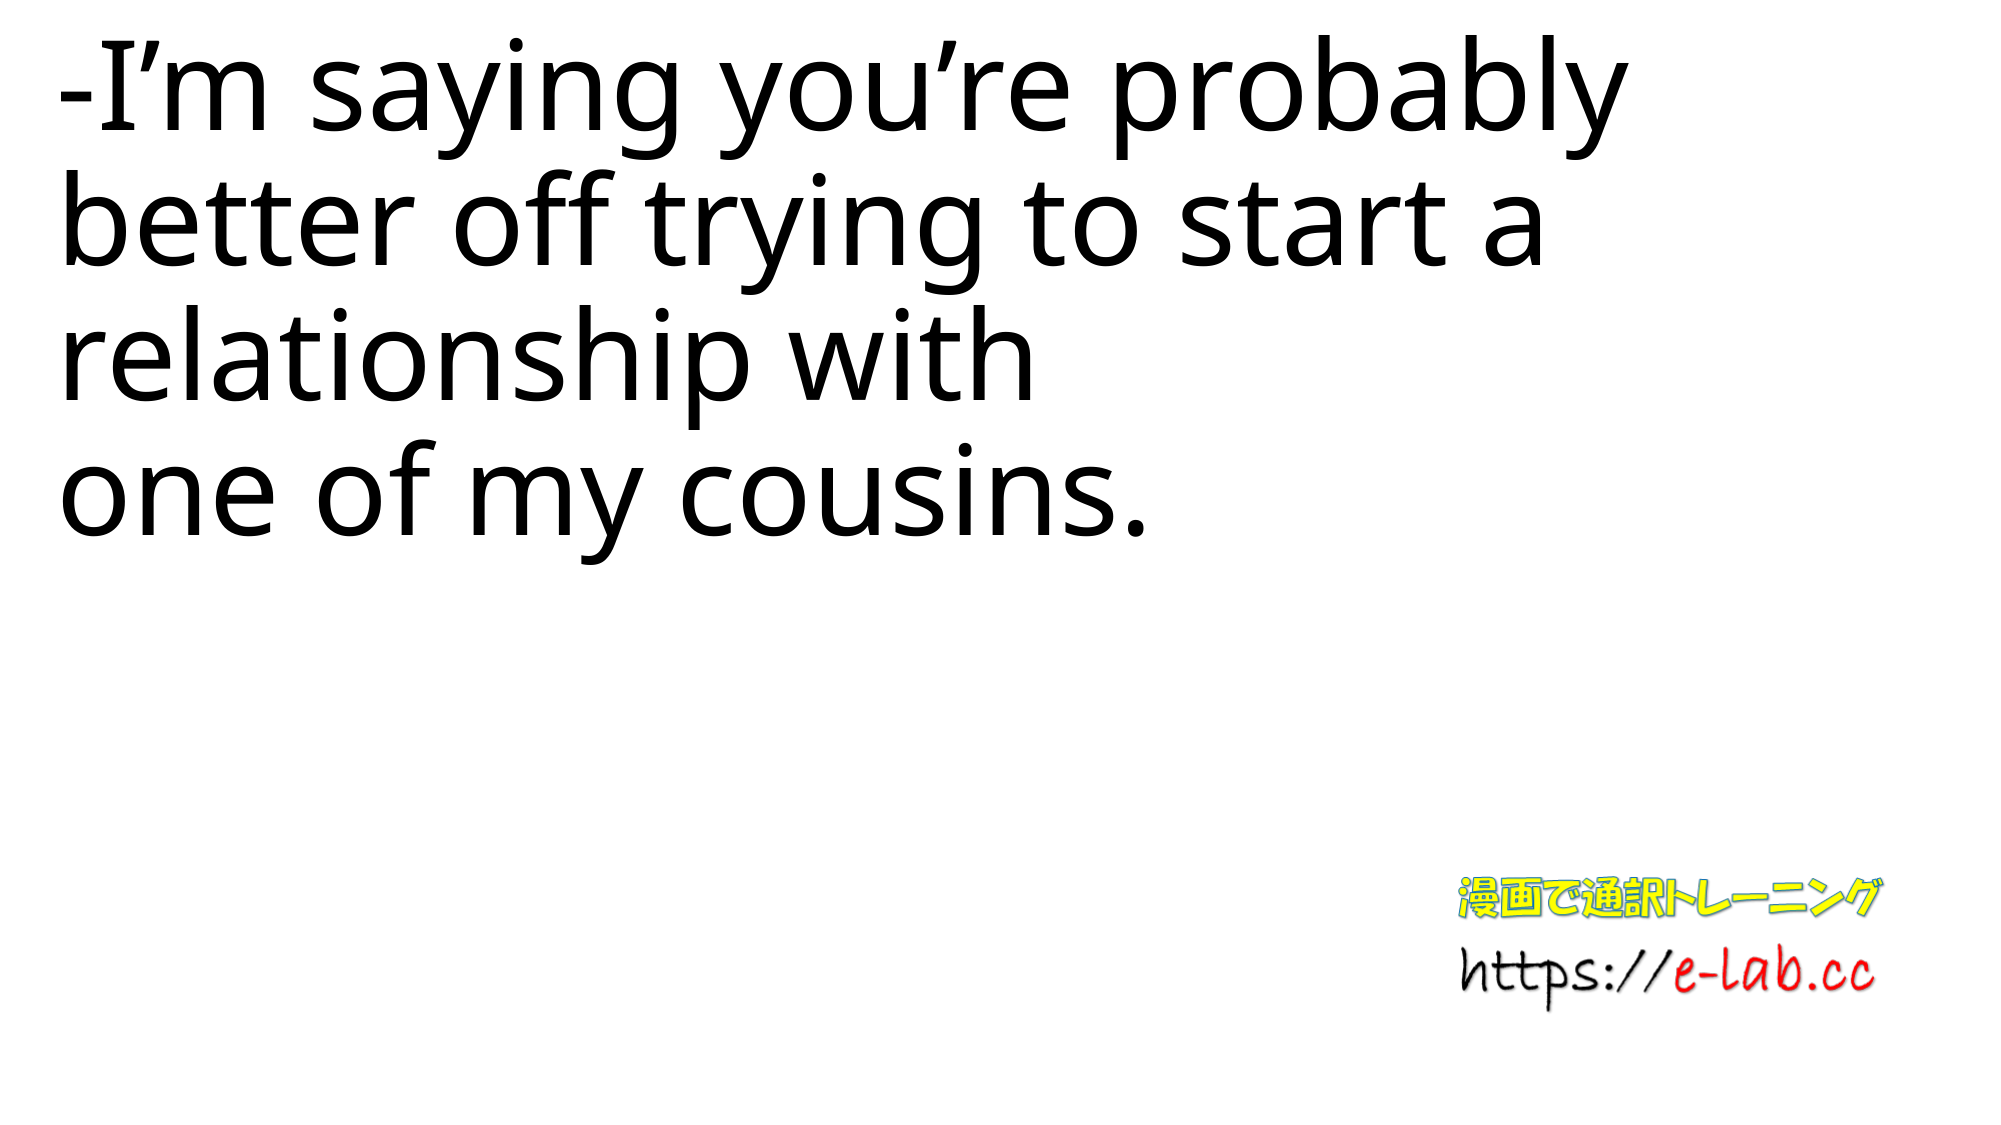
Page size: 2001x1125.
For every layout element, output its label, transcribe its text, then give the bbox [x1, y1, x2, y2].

picture [1414, 861, 1921, 1061]
title -I’m saying you’re probably better off trying to start a relationship with one of my cousins. [41, 382, 1952, 571]
